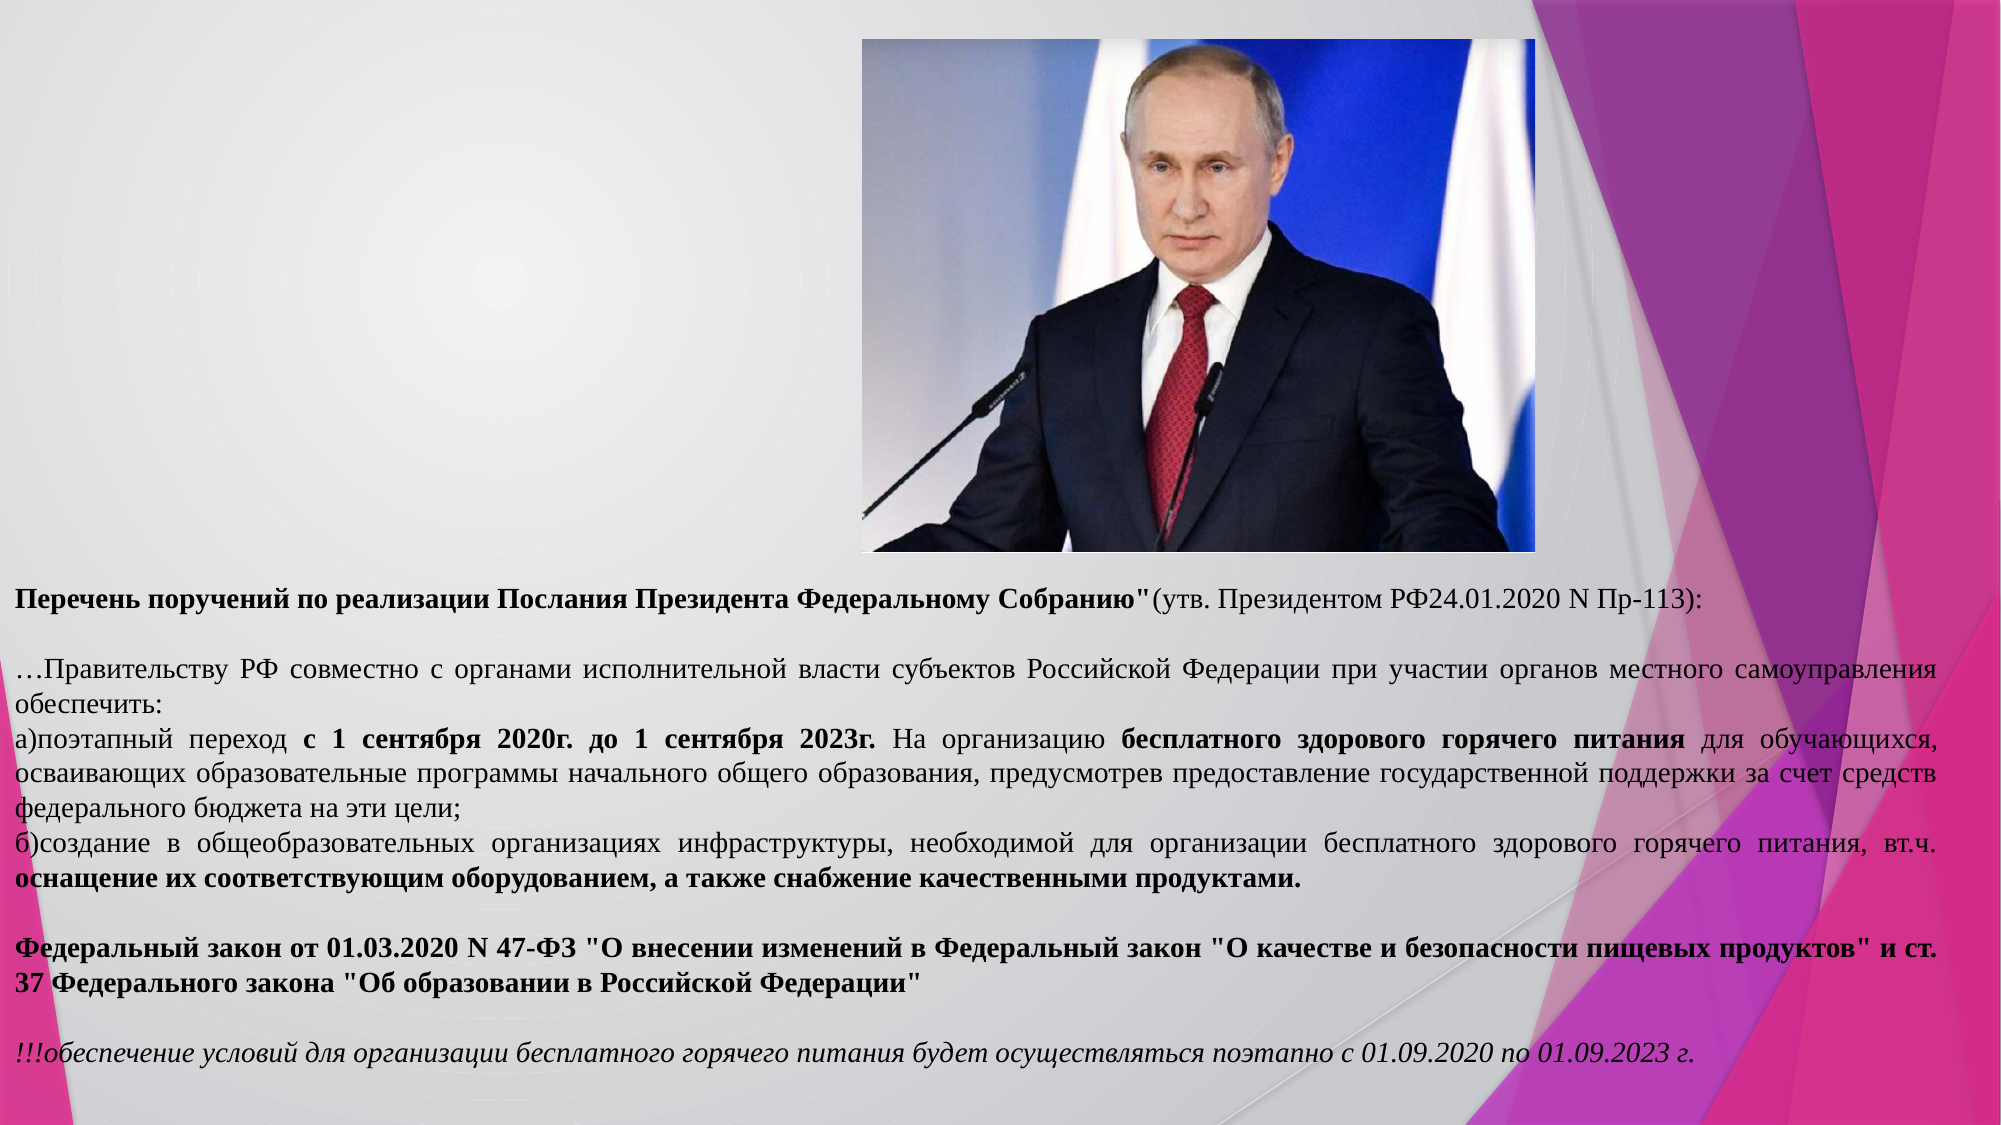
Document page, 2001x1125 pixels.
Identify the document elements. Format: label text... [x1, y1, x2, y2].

text_box Перечень поручений по реализации Послания Президента Федеральному Собранию"(утв. Президентом РФ24.01.2020 N Пр-113): …Правительству РФ совместно с органами исполнительной власти субъектов Российской Федерации при участии органов местного самоуправления обеспечить: а)поэтапный переход с 1 сентября 2020г. до 1 сентября 2023г. На организацию бесплатного здорового горячего питания для обучающихся, осваивающих образовательные программы начального общего образования, предусмотрев предоставление государственной поддержки за счет средств федерального бюджета на эти цели; б)создание в общеобразовательных организациях инфраструктуры, необходимой для организации бесплатного здорового горячего питания, вт.ч. оснащение их соответствующим оборудованием, а также снабжение качественными продуктами. Федеральный закон от 01.03.2020 N 47-ФЗ "О внесении изменений в Федеральный закон "О качестве и безопасности пищевых продуктов" и ст. 37 Федерального закона "Об образовании в Российской Федерации" !!!обеспечение условий для организации бесплатного горячего питания будет осуществляться поэтапно с 01.09.2020 по 01.09.2023 г. [0, 571, 1954, 1076]
picture [861, 38, 1536, 553]
